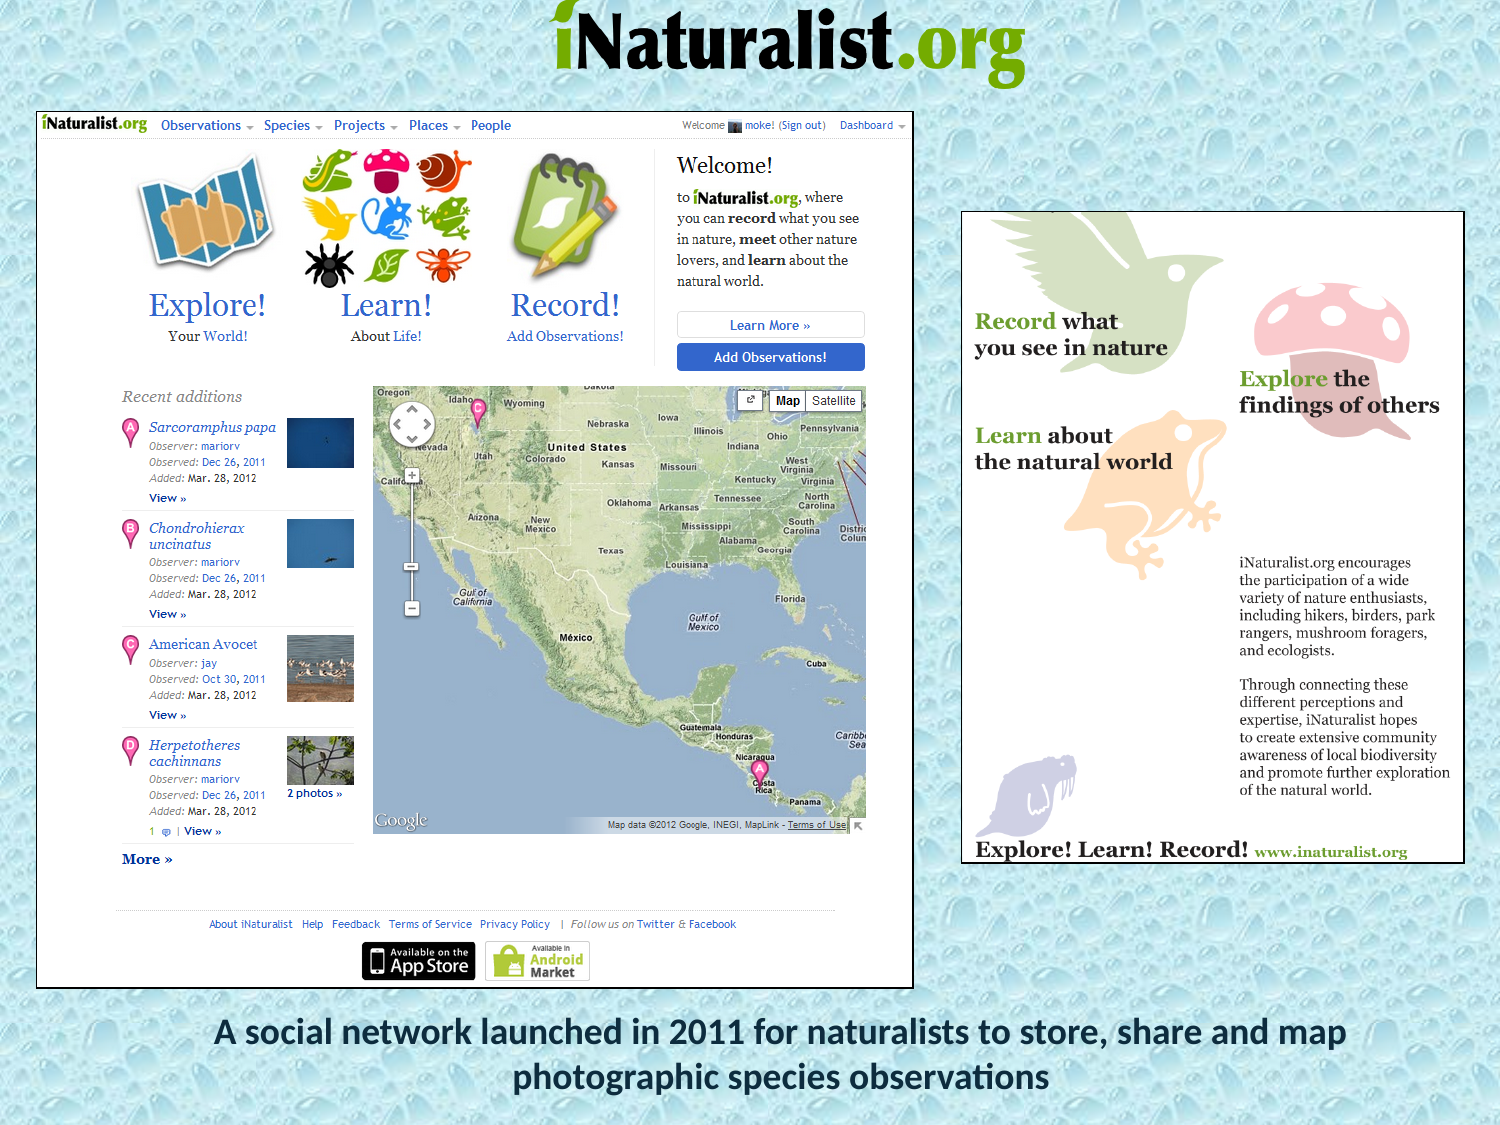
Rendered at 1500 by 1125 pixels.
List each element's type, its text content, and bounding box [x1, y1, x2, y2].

picture [37, 112, 913, 988]
picture [549, 0, 1026, 89]
picture [962, 212, 1464, 863]
text_box A social network launched in 2011 for naturalists to store, share and map photographic species observations [162, 999, 1400, 1106]
